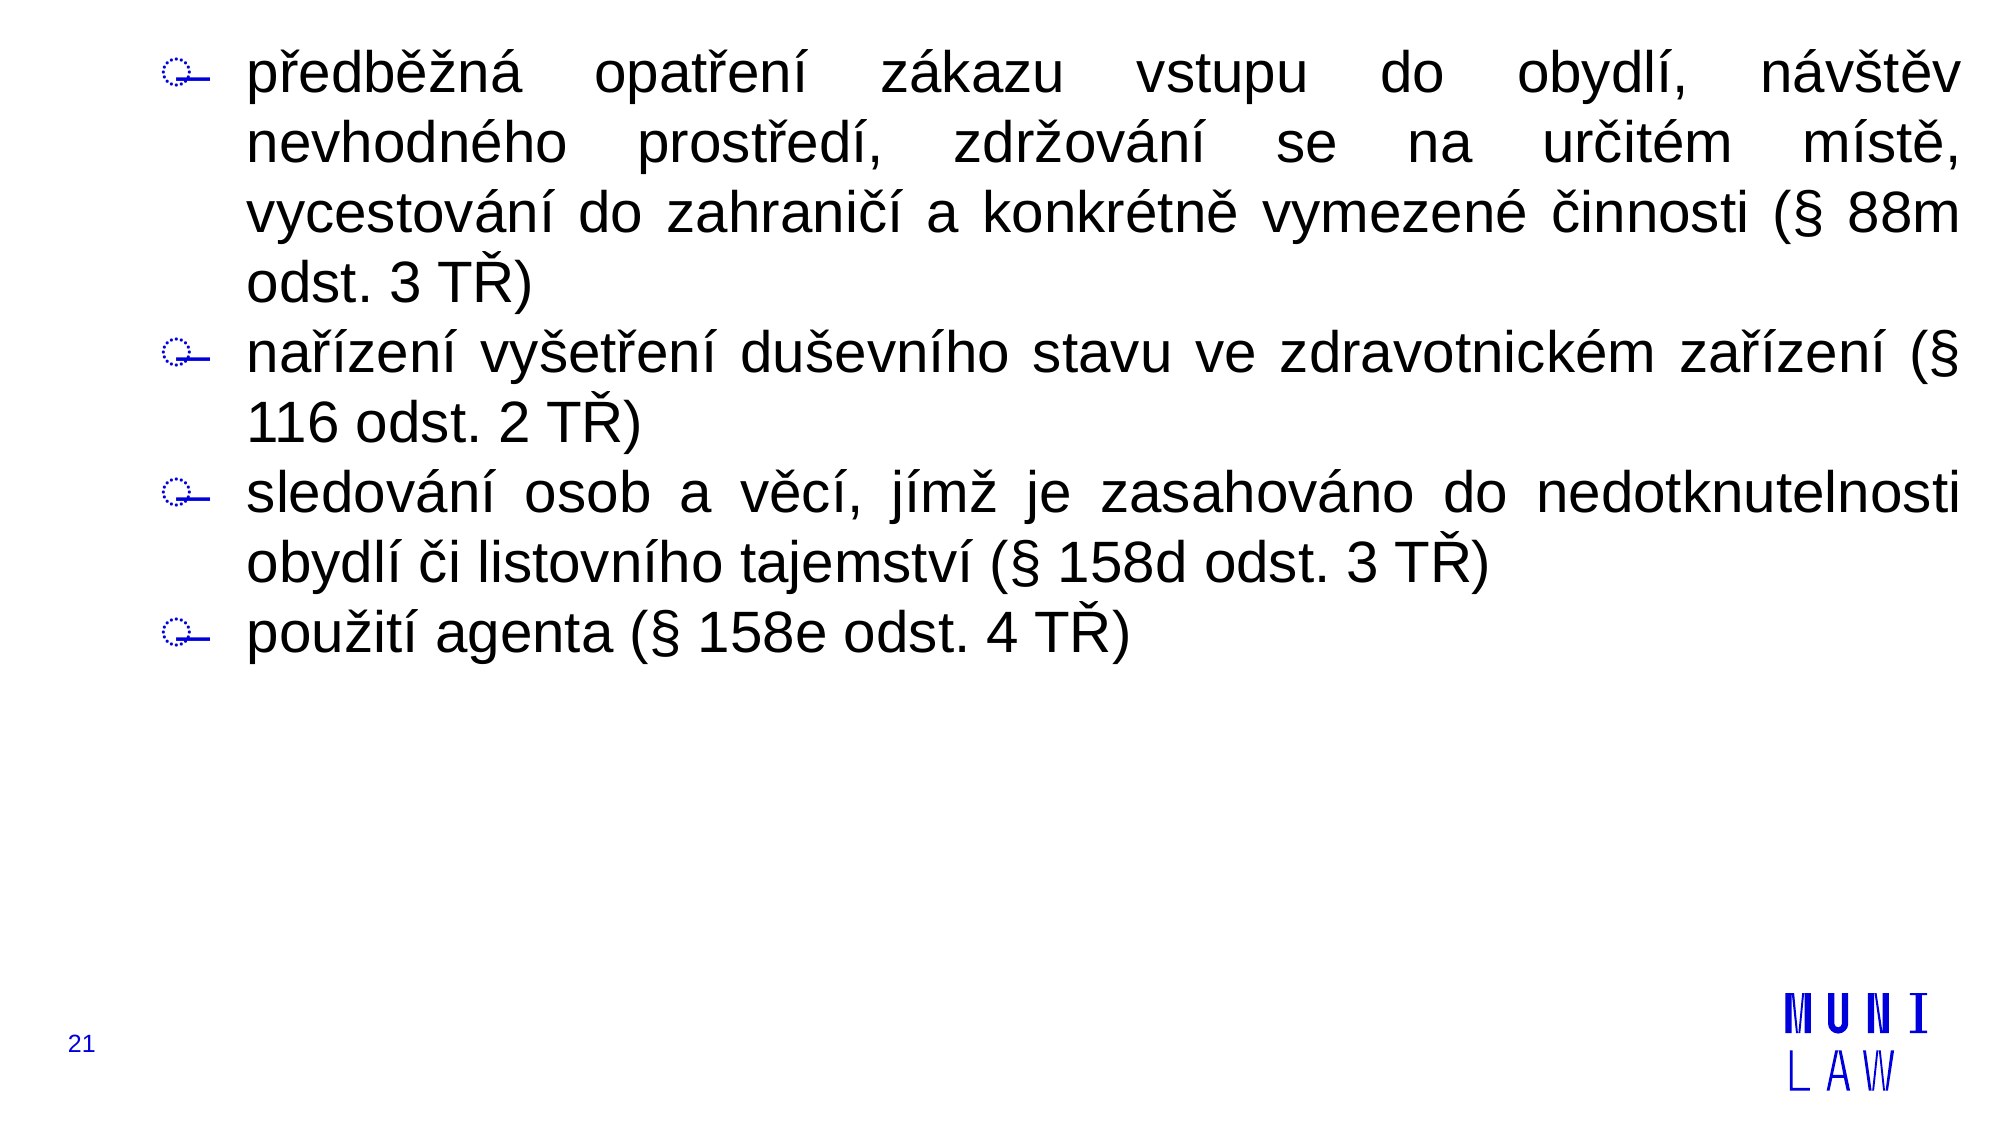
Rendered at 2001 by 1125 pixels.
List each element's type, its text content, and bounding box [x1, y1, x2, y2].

slide_number 21 [67, 1021, 110, 1063]
list předběžná opatření zákazu vstupu do obydlí, návštěv nevhodného prostředí, zdržování se na určitém místě, vycestování do zahraničí a konkrétně vymezené činnosti (§ 88m odst. 3 TŘ) nařízení vyšetření duševního stavu ve zdravotnickém zařízení (§ 116 odst. 2 TŘ) sledování osob a věcí, jímž je zasahováno do nedotknutelnosti obydlí či listovního tajemství (§ 158d odst. 3 TŘ) použití agenta (§ 158e odst. 4 TŘ) [118, 34, 1964, 959]
